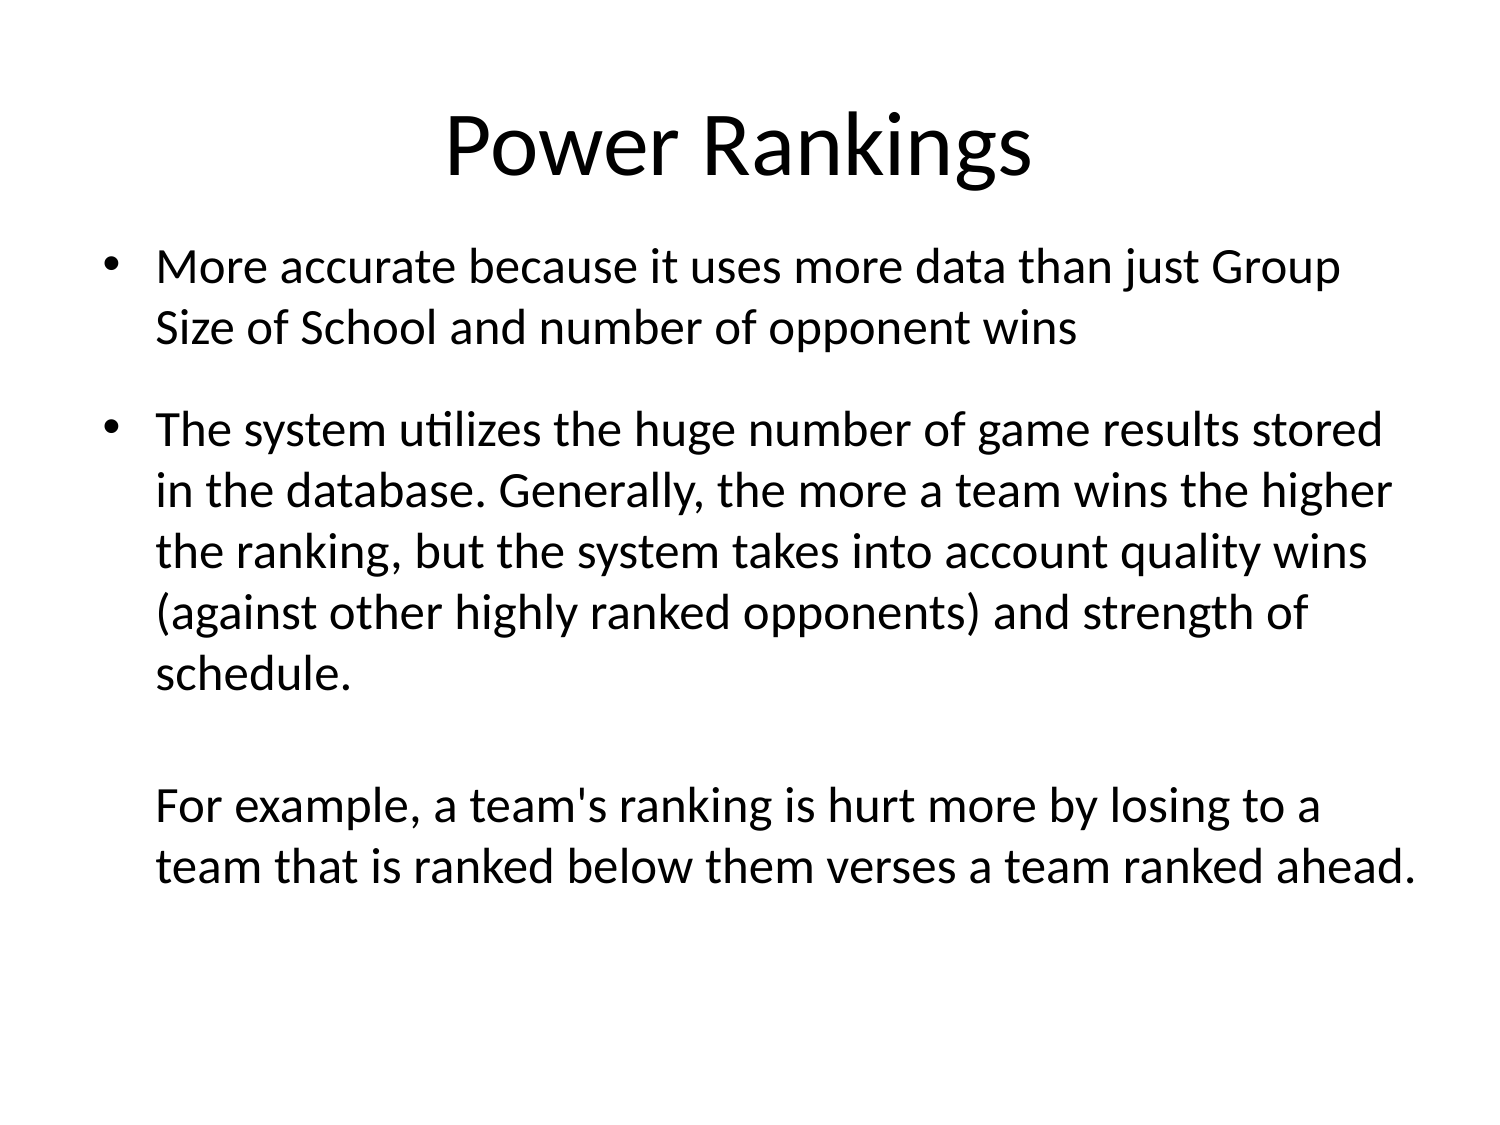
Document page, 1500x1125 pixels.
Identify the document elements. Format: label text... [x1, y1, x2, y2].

list More accurate because it uses more data than just Group Size of School and number of opponent wins The system utilizes the huge number of game results stored in the database. Generally, the more a team wins the higher the ranking, but the system takes into account quality wins (against other highly ranked opponents) and strength of schedule. For example, a team's ranking is hurt more by losing to a team that is ranked below them verses a team ranked ahead. [87, 224, 1438, 968]
title Power Rankings [75, 45, 1425, 233]
